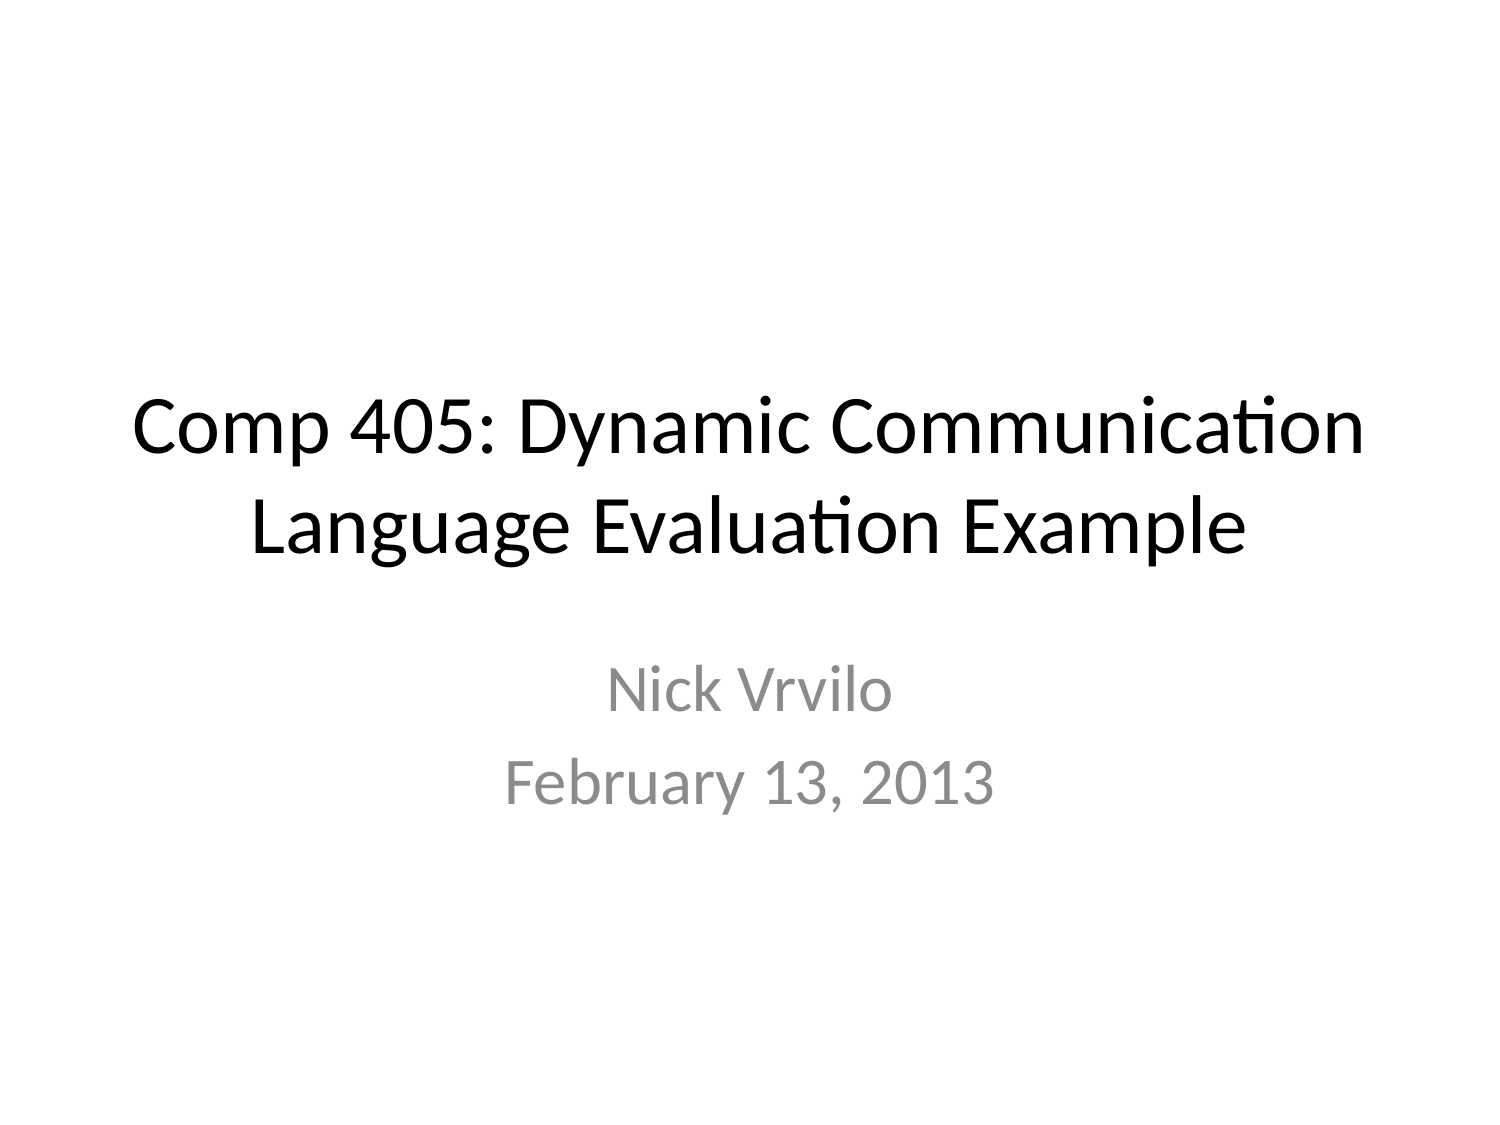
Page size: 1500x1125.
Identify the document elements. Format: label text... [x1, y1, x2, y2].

title Comp 405: Dynamic Communication Language Evaluation Example [112, 349, 1388, 591]
subtitle Nick Vrvilo February 13, 2013 [225, 637, 1275, 925]
